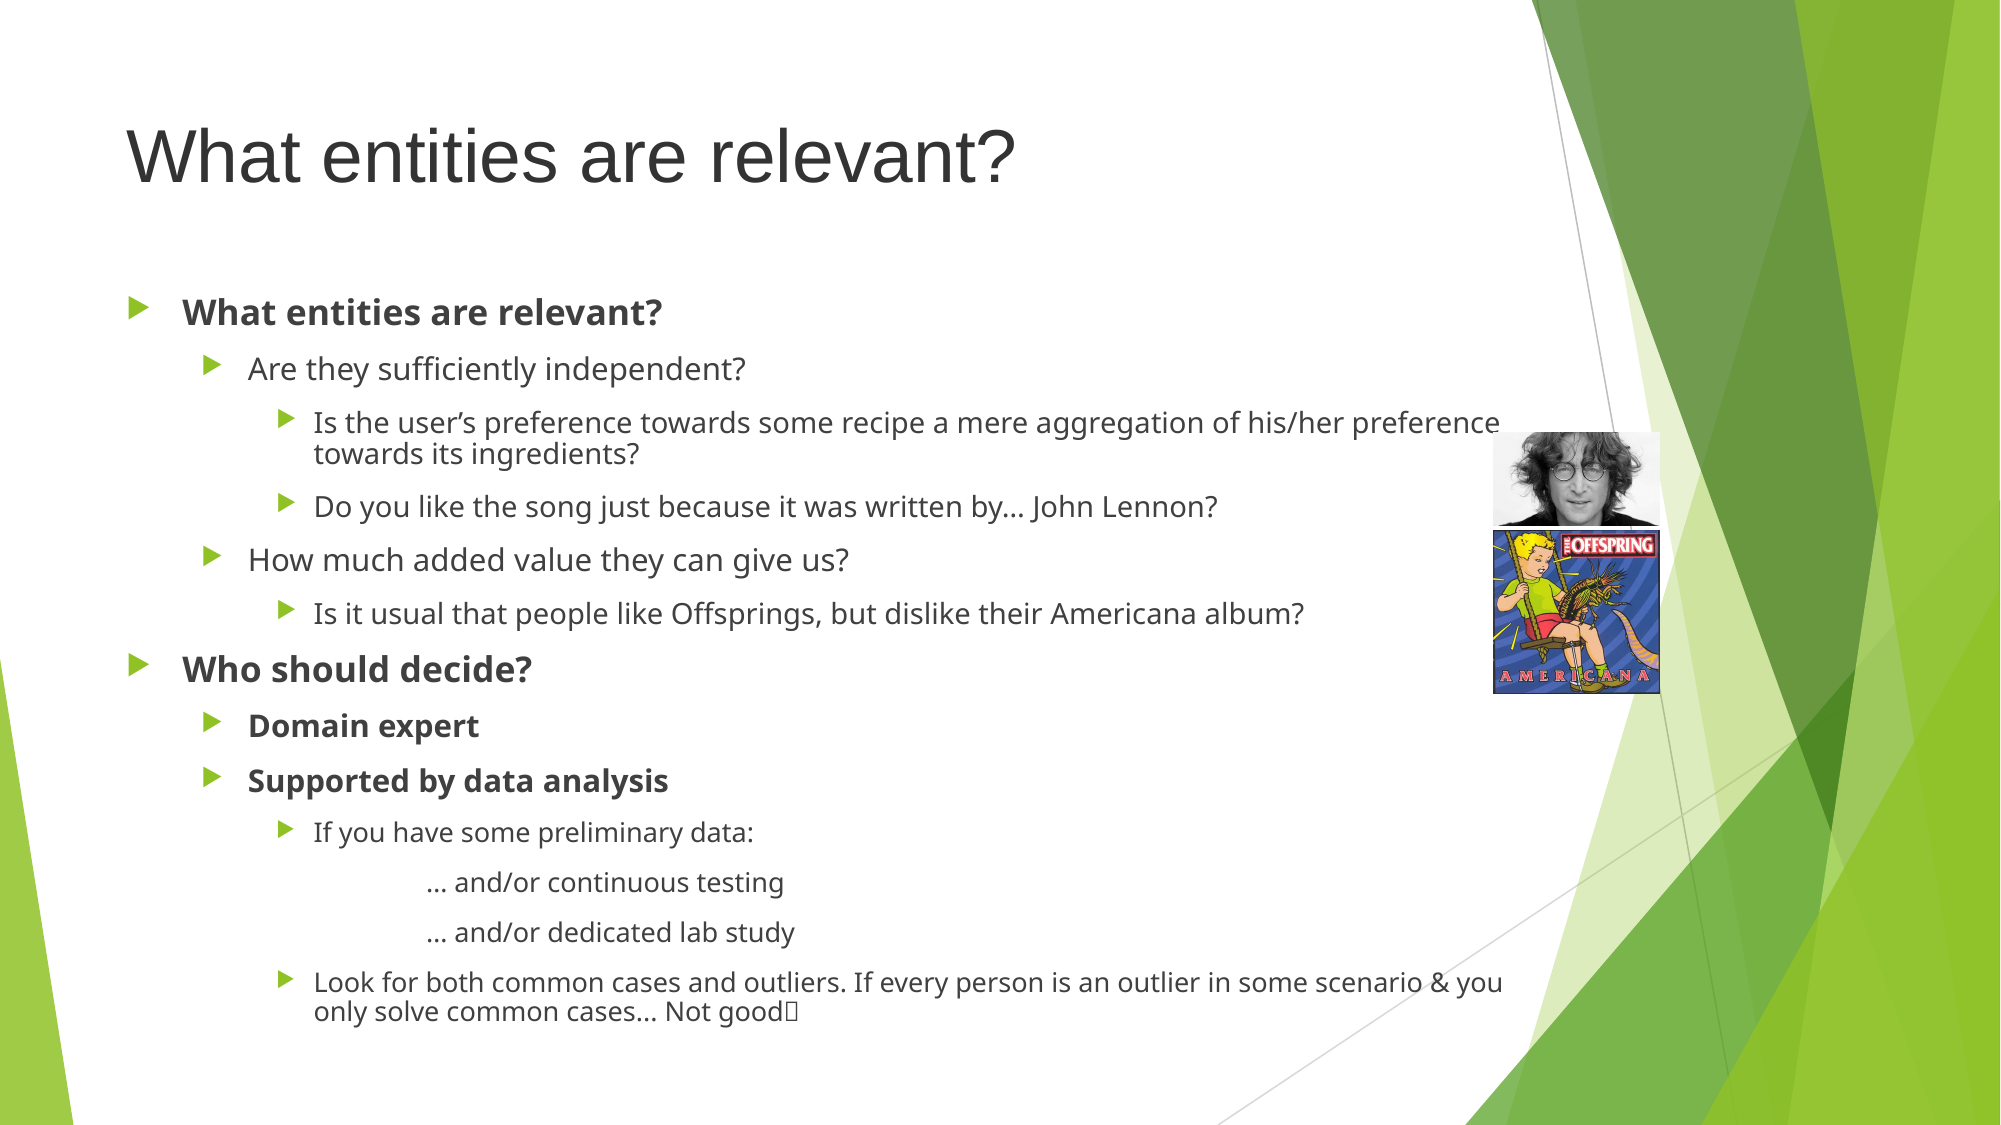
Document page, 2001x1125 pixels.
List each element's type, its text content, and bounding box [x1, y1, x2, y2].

list What entities are relevant? Are they sufficiently independent? Is the user’s preference towards some recipe a mere aggregation of his/her preference towards its ingredients? Do you like the song just because it was written by… John Lennon? How much added value they can give us? Is it usual that people like Offsprings, but dislike their Americana album? Who should decide? Domain expert Supported by data analysis If you have some preliminary data: … and/or continuous testing … and/or dedicated lab study Look for both common cases and outliers. If every person is an outlier in some scenario & you only solve common cases... Not good [111, 287, 1577, 1070]
picture [1493, 530, 1660, 694]
title What entities are relevant? [111, 99, 1522, 287]
picture [1493, 432, 1660, 526]
